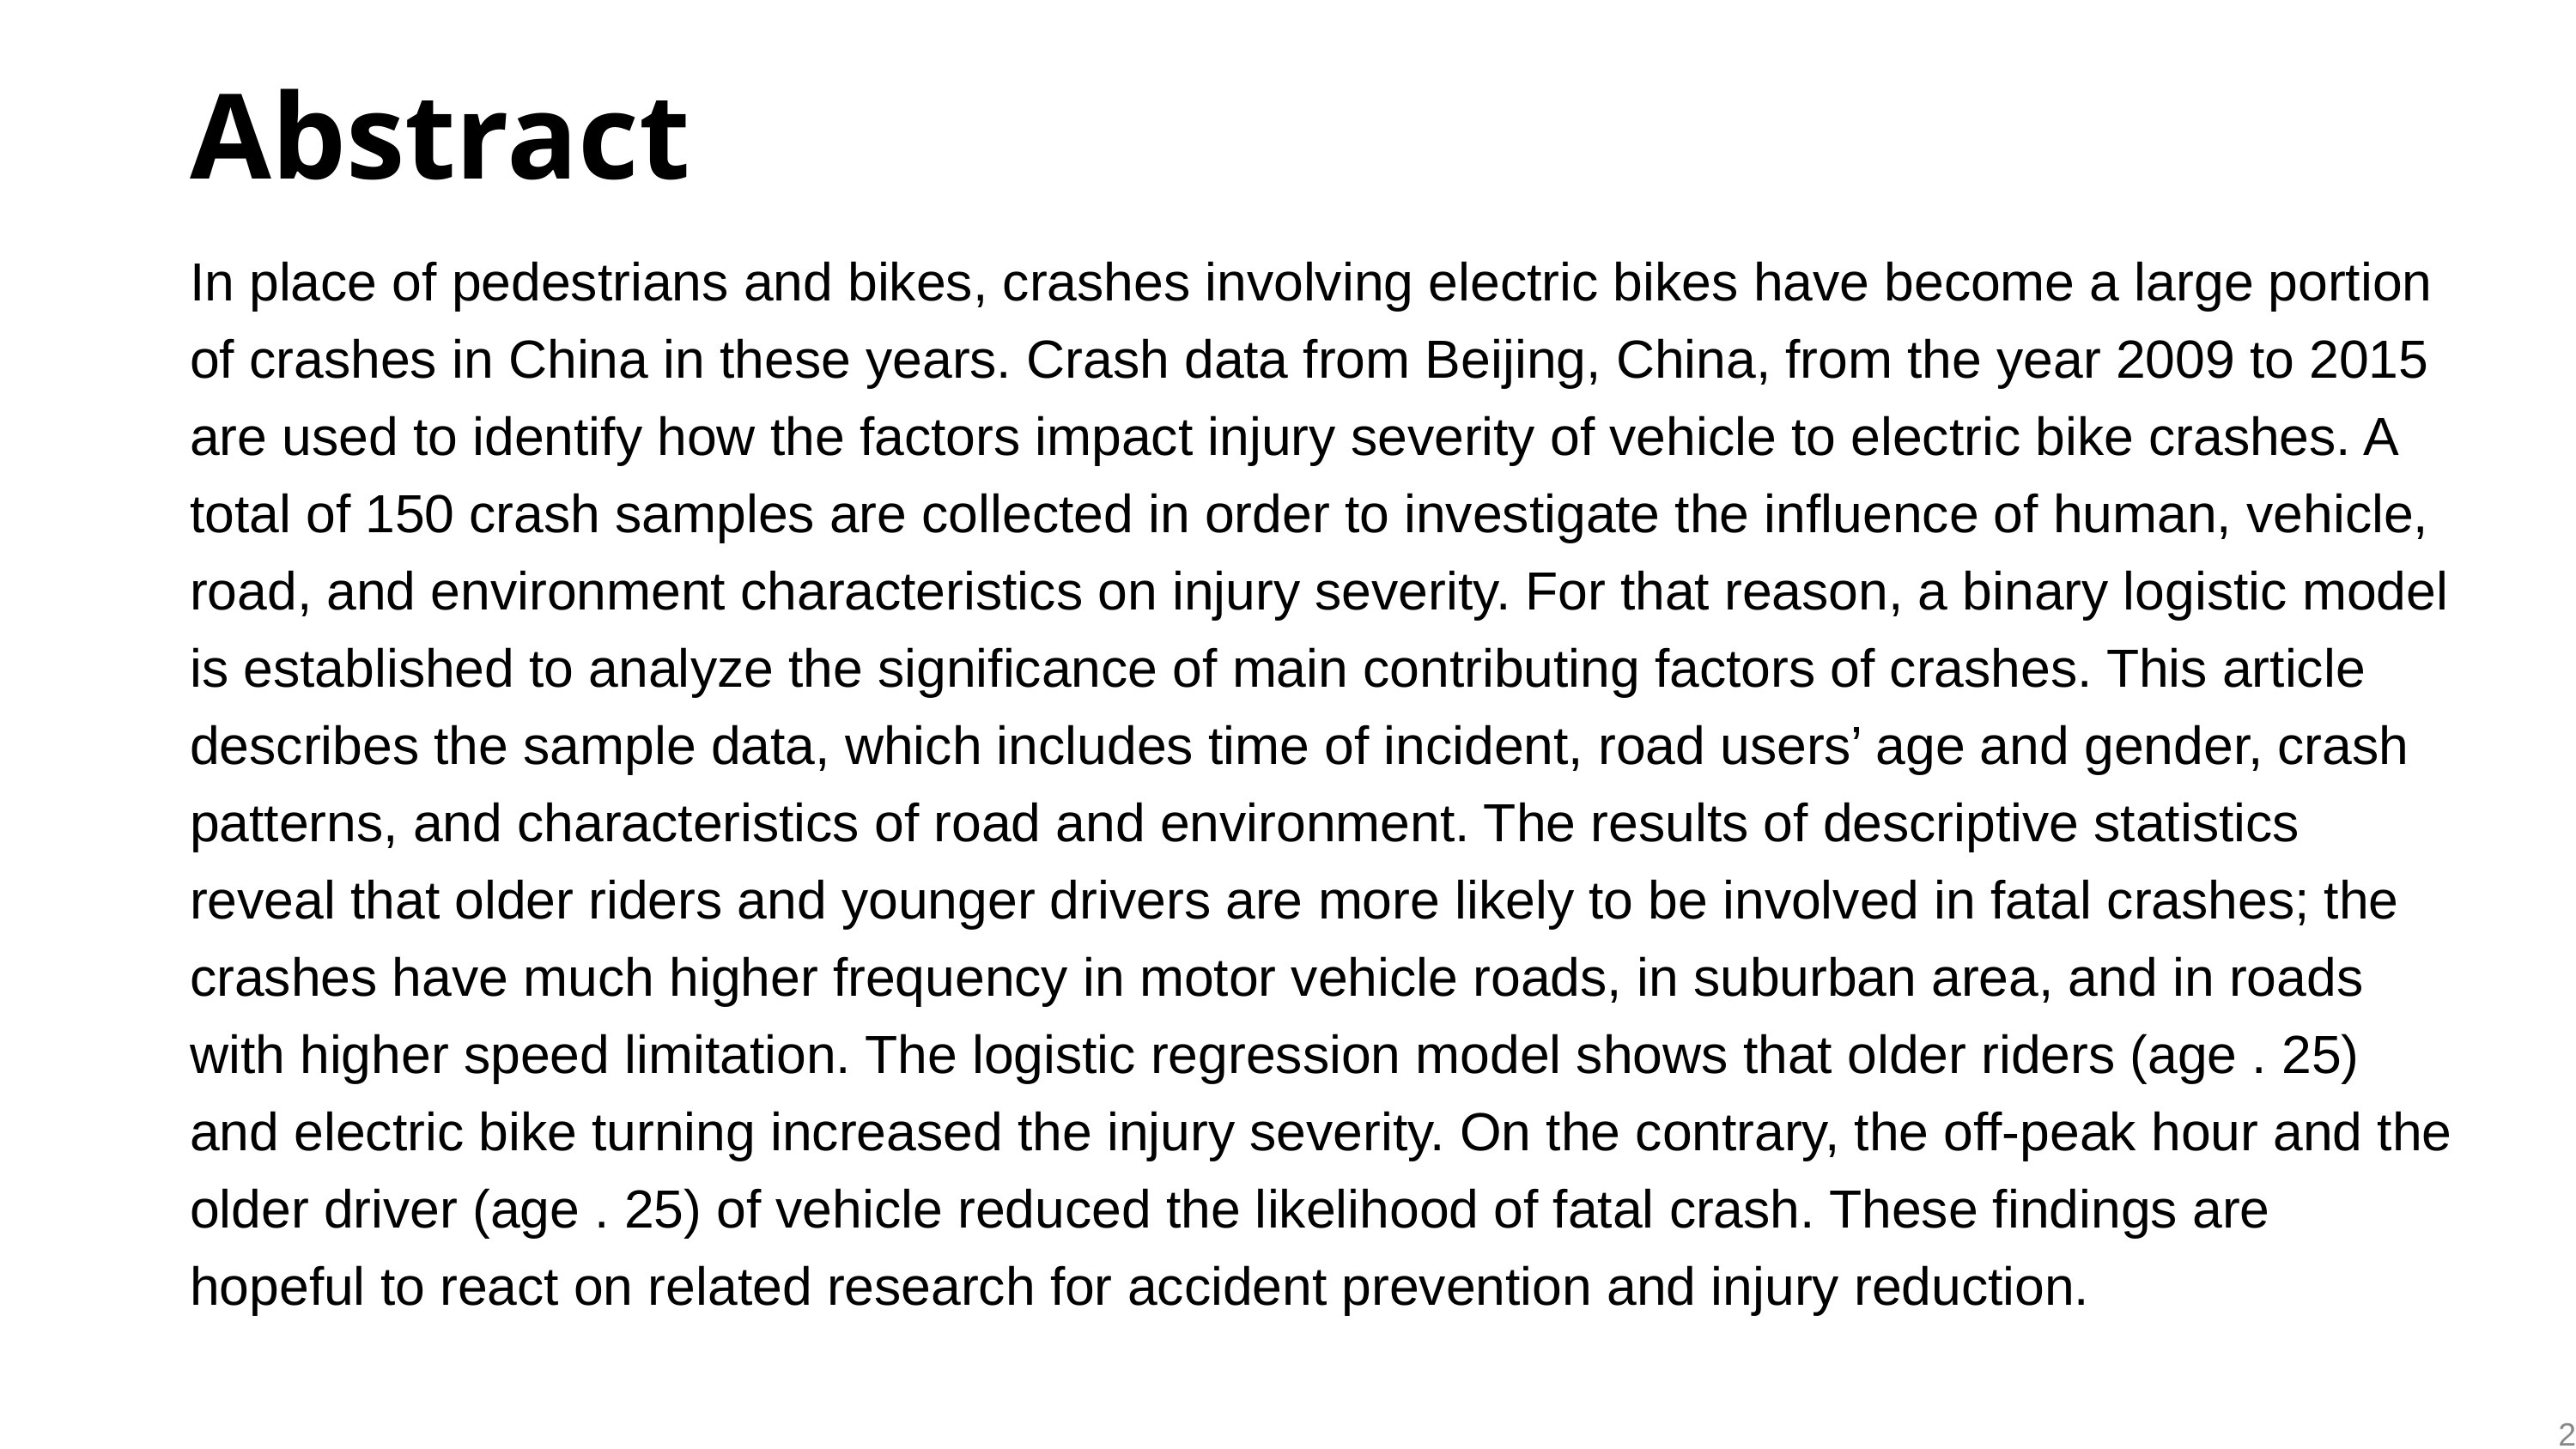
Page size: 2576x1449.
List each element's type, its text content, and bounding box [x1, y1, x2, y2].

text_box 2 [2021, 1413, 2576, 1449]
text_box In place of pedestrians and bikes, crashes involving electric bikes have become a large portion of crashes in China in these years. Crash data from Beijing, China, from the year 2009 to 2015 are used to identify how the factors impact injury severity of vehicle to electric bike crashes. A total of 150 crash samples are collected in order to investigate the influence of human, vehicle, road, and environment characteristics on injury severity. For that reason, a binary logistic model is established to analyze the significance of main contributing factors of crashes. This article describes the sample data, which includes time of incident, road users’ age and gender, crash patterns, and characteristics of road and environment. The results of descriptive statistics reveal that older riders and younger drivers are more likely to be involved in fatal crashes; the crashes have much higher frequency in motor vehicle roads, in suburban area, and in roads with higher speed limitation. The logistic regression model shows that older riders (age . 25) and electric bike turning increased the injury severity. On the contrary, the off-peak hour and the older driver (age . 25) of vehicle reduced the likelihood of fatal crash. These findings are hopeful to react on related research for accident prevention and injury reduction. [190, 233, 2460, 1316]
text_box Abstract [190, 75, 2386, 203]
